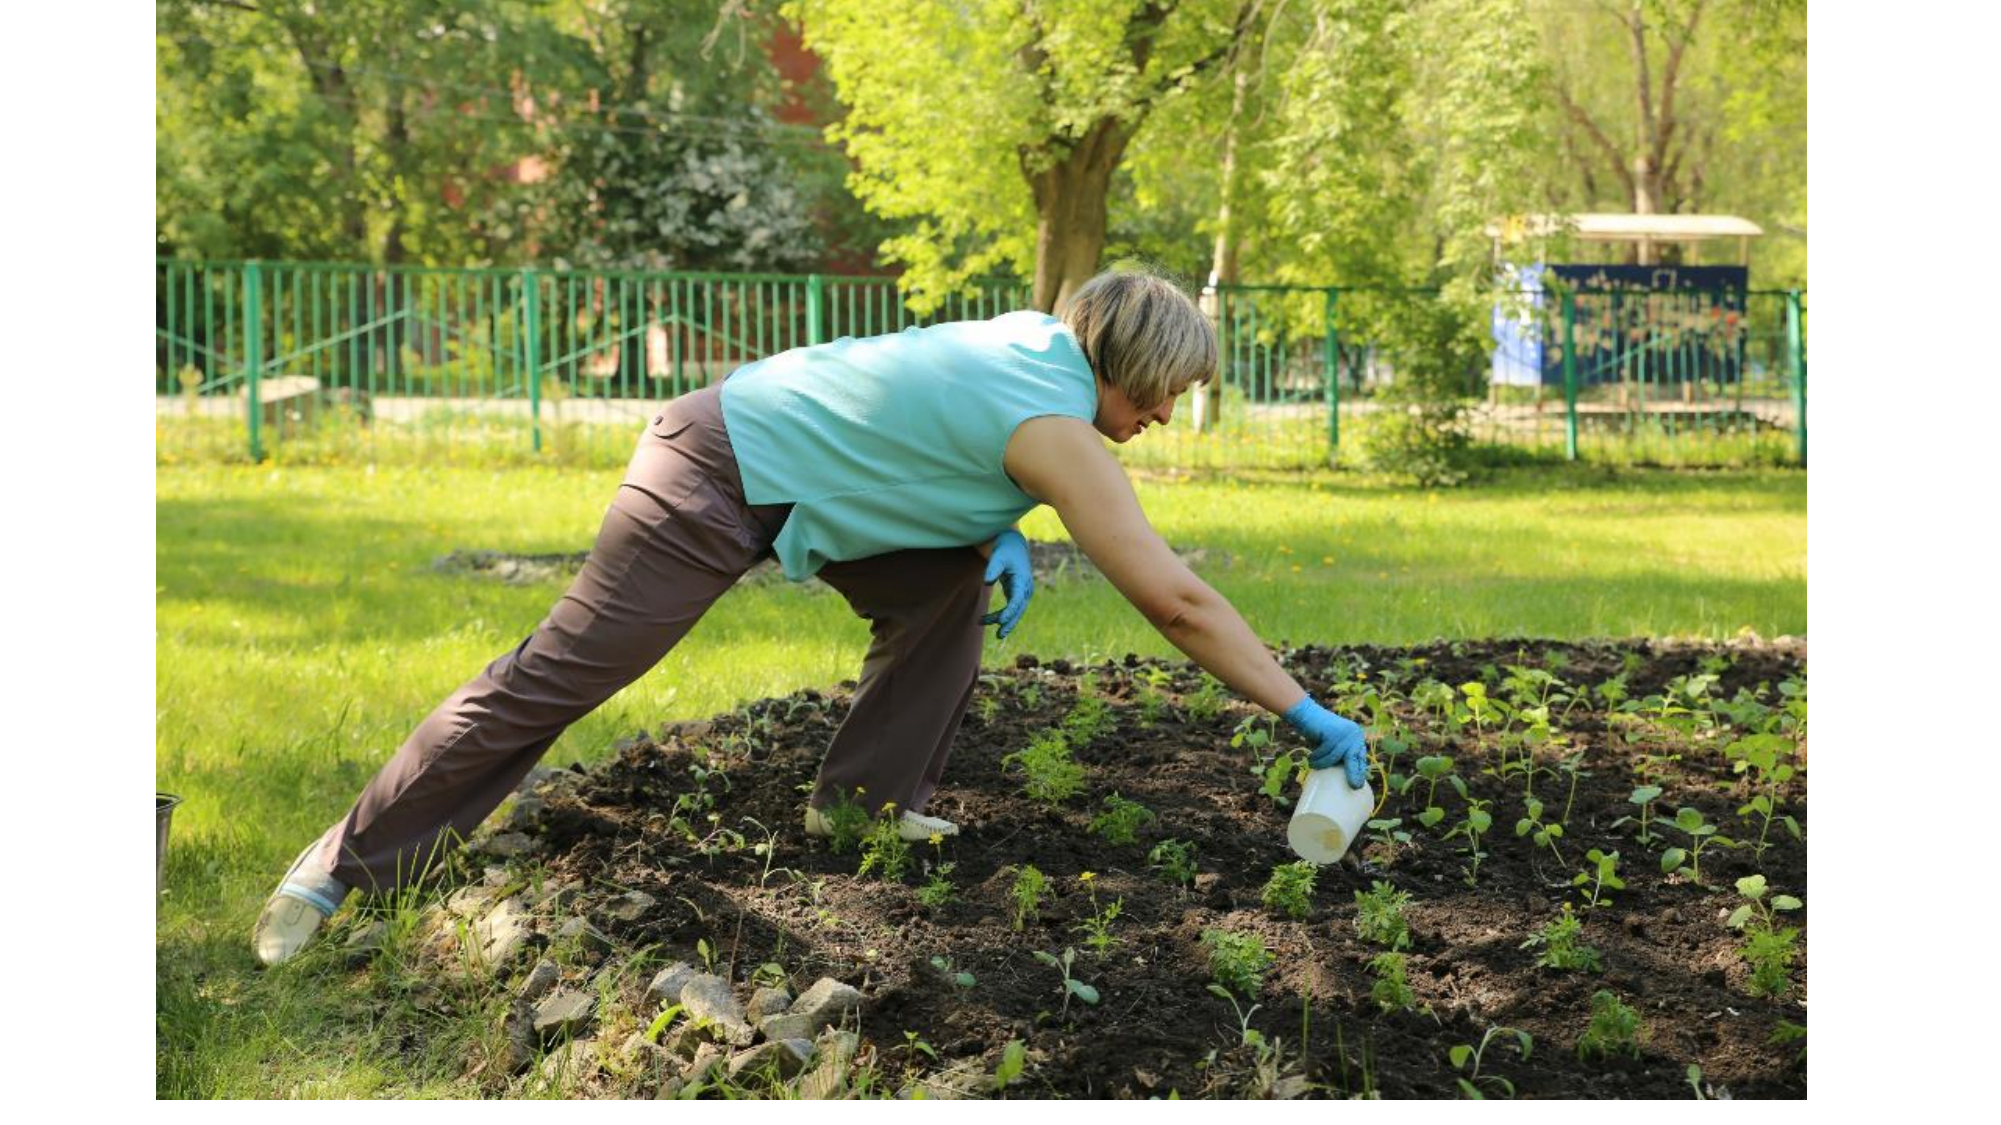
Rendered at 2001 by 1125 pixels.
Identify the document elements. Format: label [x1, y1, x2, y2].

picture [156, 0, 1807, 1100]
